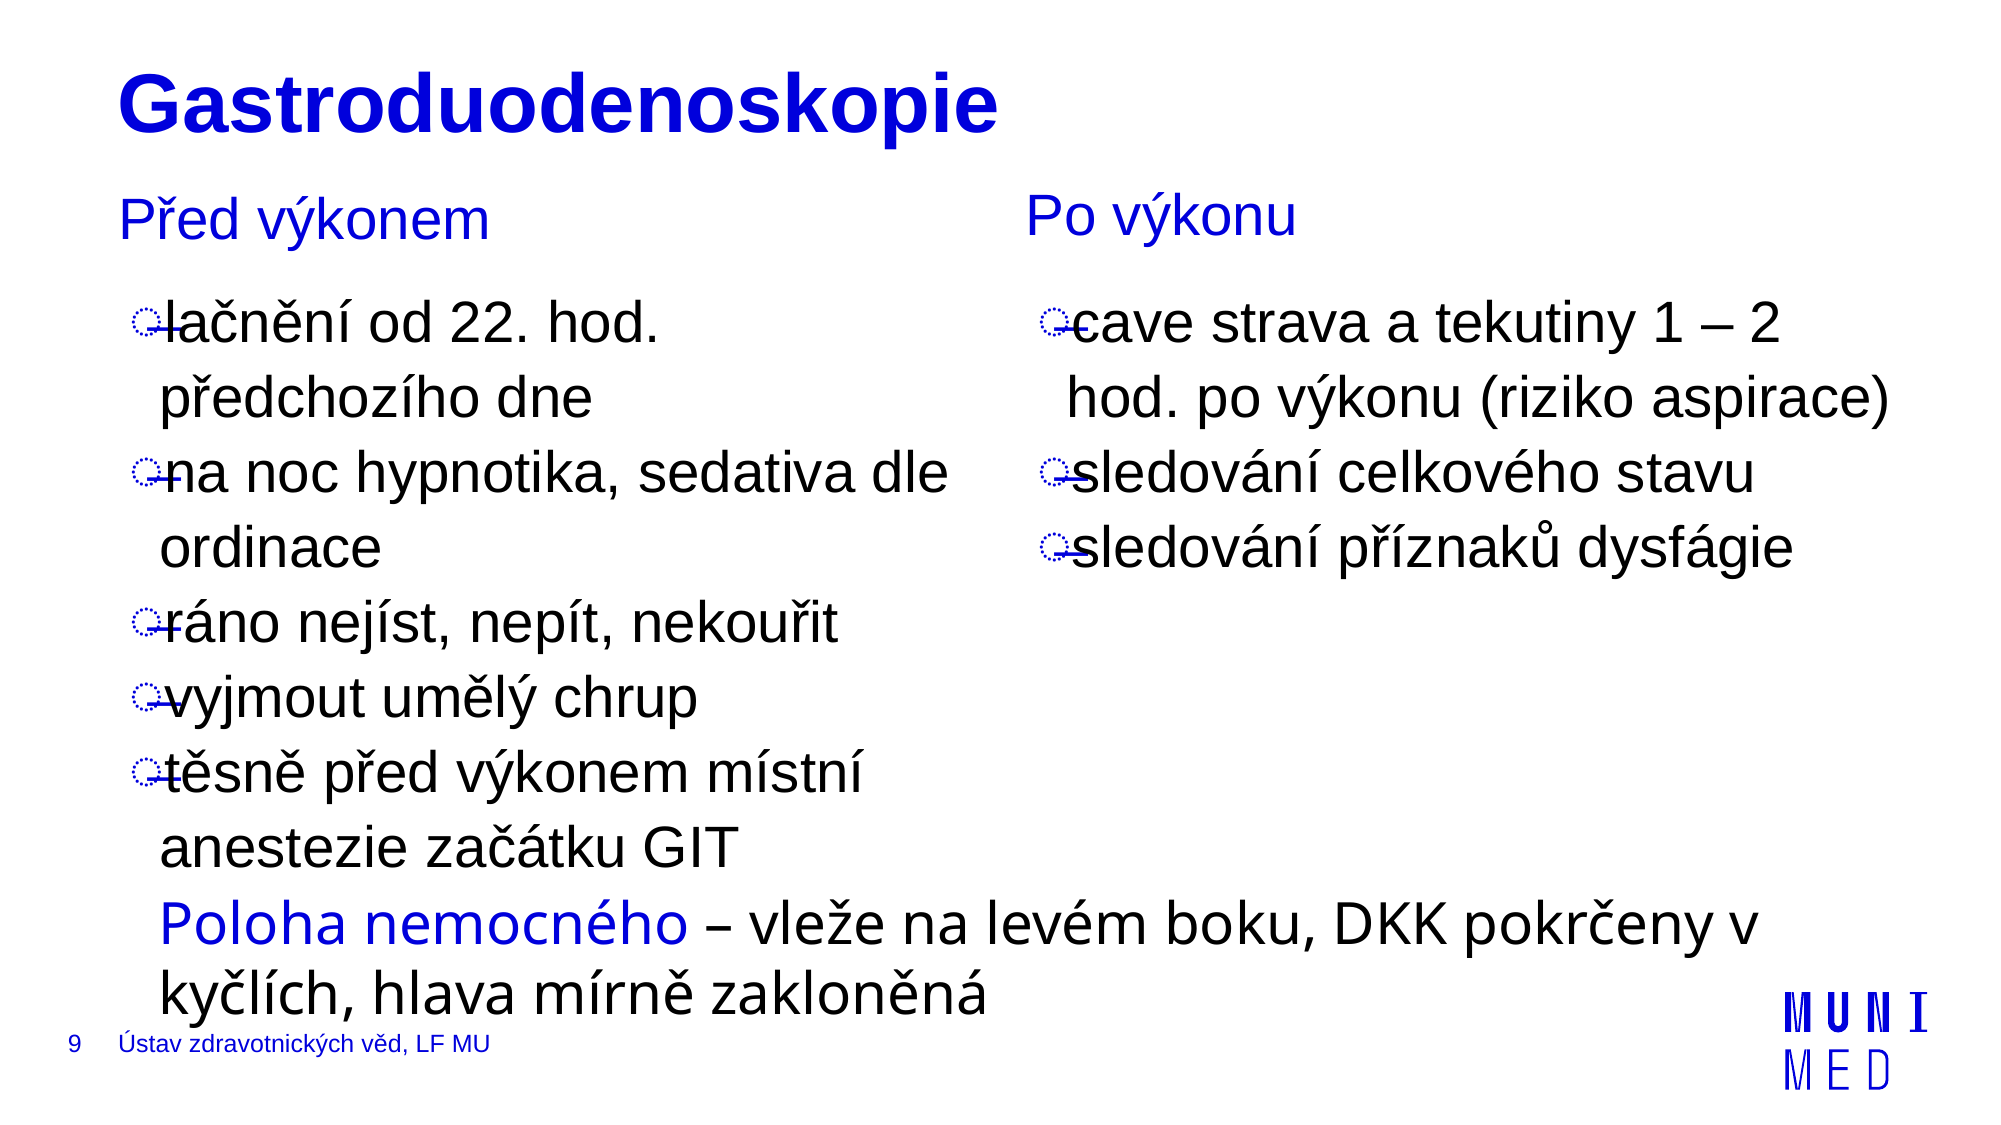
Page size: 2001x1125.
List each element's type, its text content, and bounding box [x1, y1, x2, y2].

slide_number 9 [67, 1021, 110, 1063]
list cave strava a tekutiny 1 – 2 hod. po výkonu (riziko aspirace) sledování celkového stavu sledování příznaků dysfágie [1025, 279, 1908, 878]
list Před výkonem [118, 202, 975, 248]
title Gastroduodenoskopie [117, 66, 1882, 141]
list Po výkonu [1025, 199, 1882, 244]
footer Ústav zdravotnických věd, LF MU [118, 1021, 1418, 1063]
list lačnění od 22. hod. předchozího dne na noc hypnotika, sedativa dle ordinace ráno nejíst, nepít, nekouřit vyjmout umělý chrup těsně před výkonem místní anestezie začátku GIT [118, 279, 975, 959]
text_box Poloha nemocného – vleže na levém boku, DKK pokrčeny v kyčlích, hlava mírně zakloněná [143, 878, 1908, 1034]
